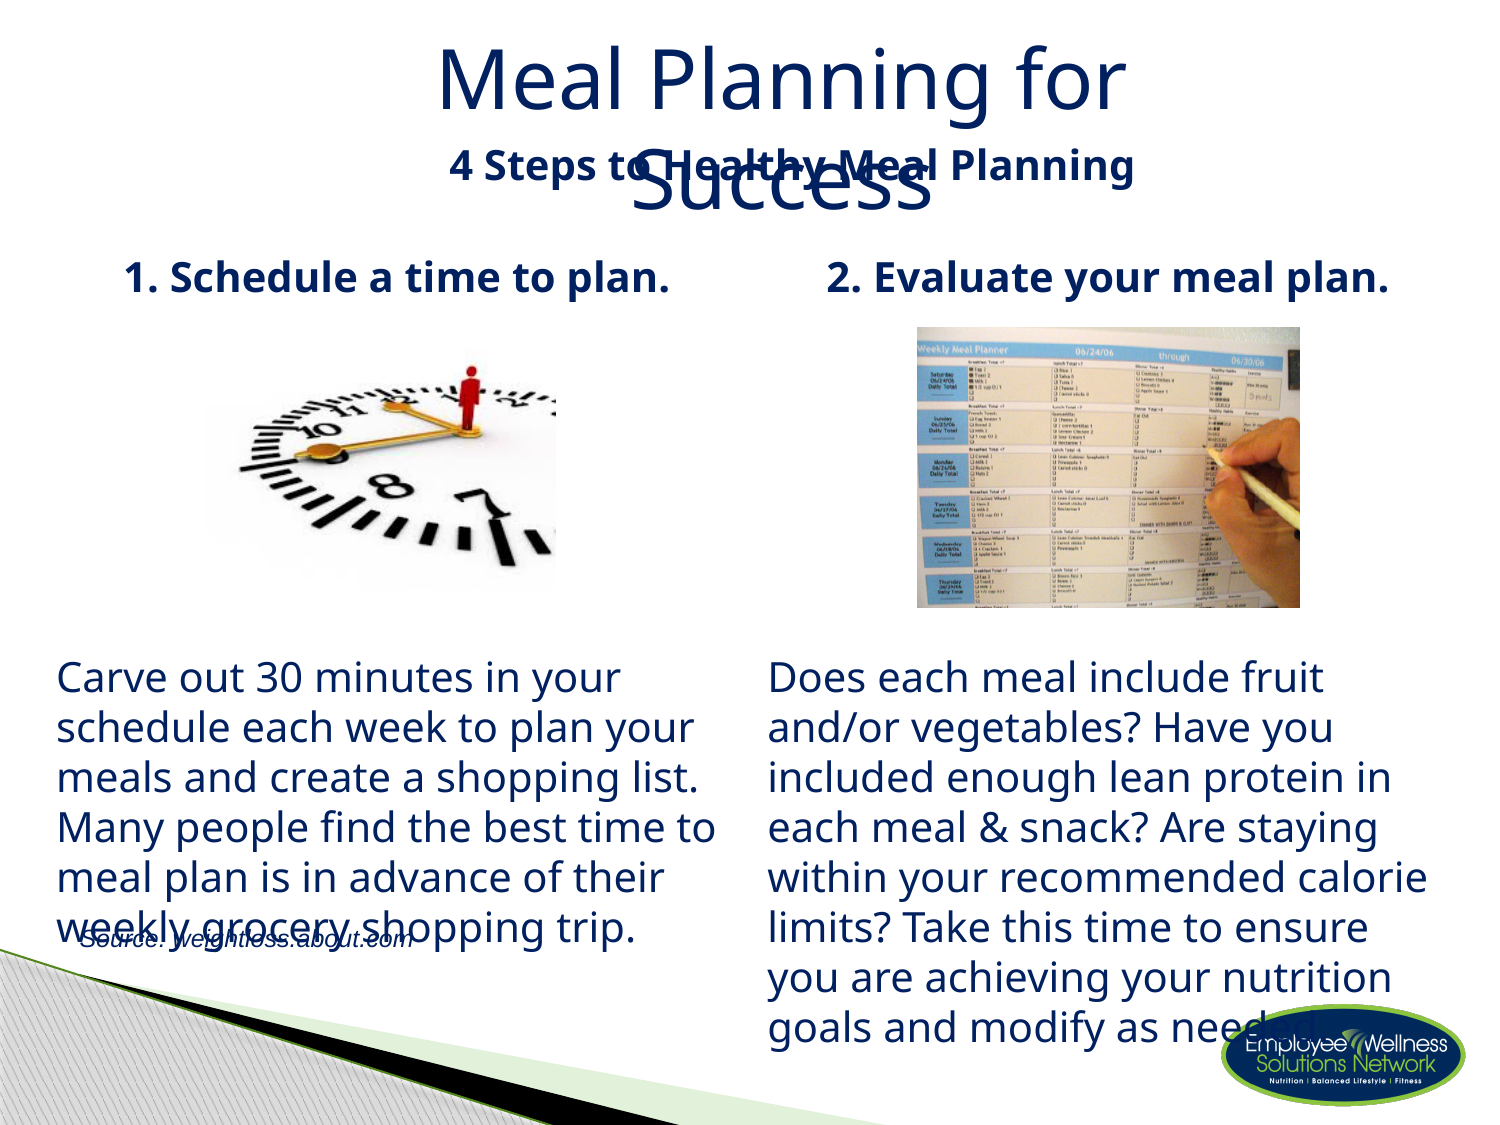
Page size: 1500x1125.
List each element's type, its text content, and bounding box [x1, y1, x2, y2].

picture [1211, 977, 1475, 1125]
picture [916, 327, 1300, 608]
text_box Meal Planning for Success [277, 197, 1288, 234]
text_box Meal Planning for Success [277, 19, 1288, 131]
text_box 2. Evaluate your meal plan. Does each meal include fruit and/or vegetables? Have you included enough lean protein in each meal & snack? Are staying within your recommended calorie limits? Take this time to ensure you are achieving your nutrition goals and modify as needed. [752, 243, 1464, 1059]
text_box 1. Schedule a time to plan. Carve out 30 minutes in your schedule each week to plan your meals and create a shopping list. Many people find the best time to meal plan is in advance of their weekly grocery shopping trip. [41, 243, 752, 959]
text_box 4 Steps to Healthy Meal Planning [277, 131, 1308, 197]
text_box Source: weightloss.about.com [64, 915, 603, 960]
picture [206, 329, 556, 593]
